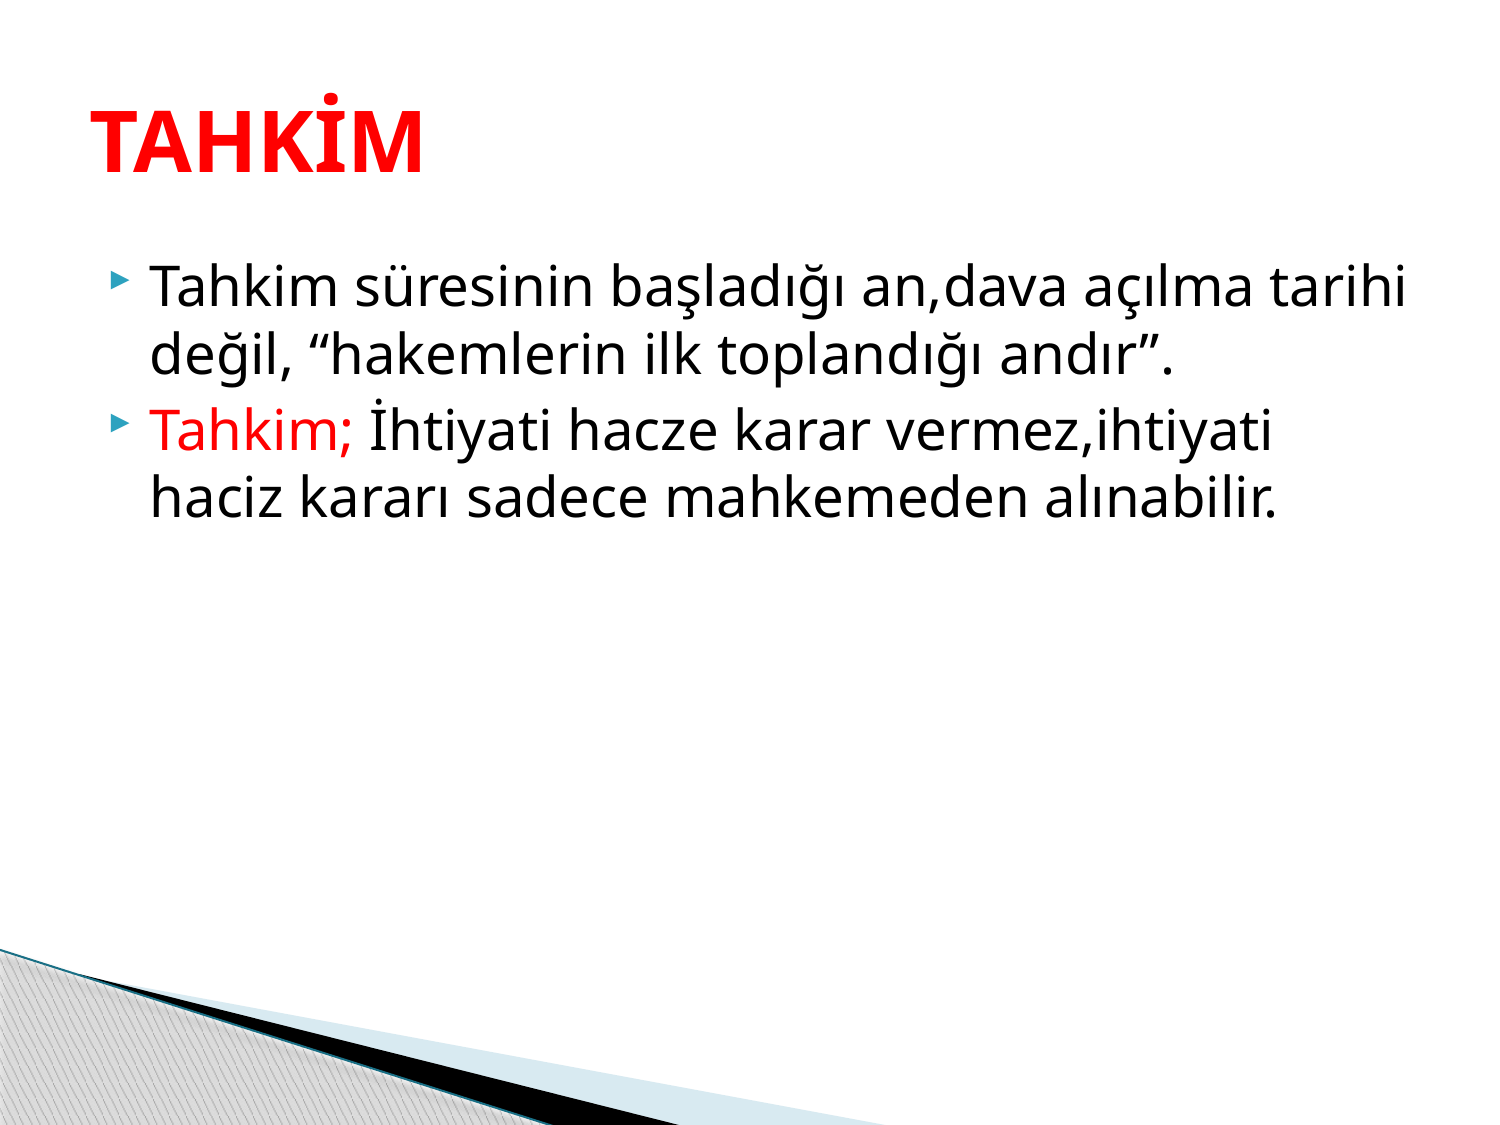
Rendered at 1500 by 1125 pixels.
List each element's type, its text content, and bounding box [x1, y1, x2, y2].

list Tahkim süresinin başladığı an,dava açılma tarihi değil, “hakemlerin ilk toplandığı andır”. Tahkim; İhtiyati hacze karar vermez,ihtiyati haciz kararı sadece mahkemeden alınabilir. [75, 243, 1425, 986]
title TAHKİM [75, 45, 1425, 233]
